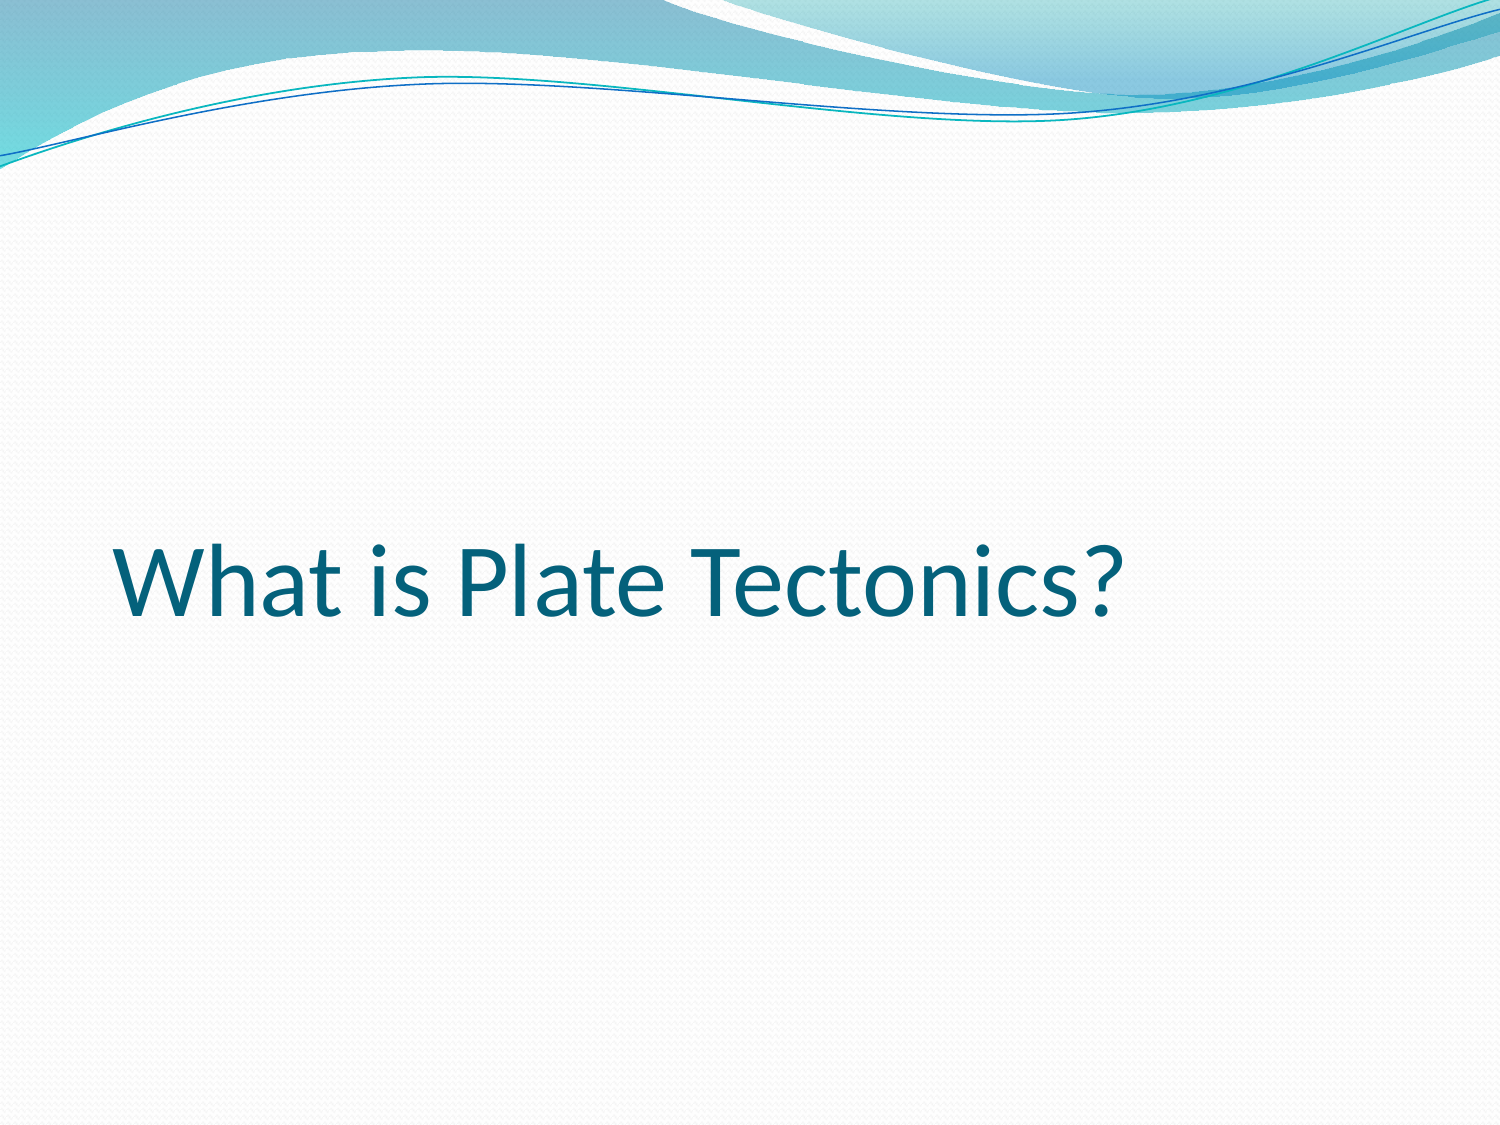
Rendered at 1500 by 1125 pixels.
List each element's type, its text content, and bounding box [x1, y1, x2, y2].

title What is Plate Tectonics? [112, 450, 1388, 638]
